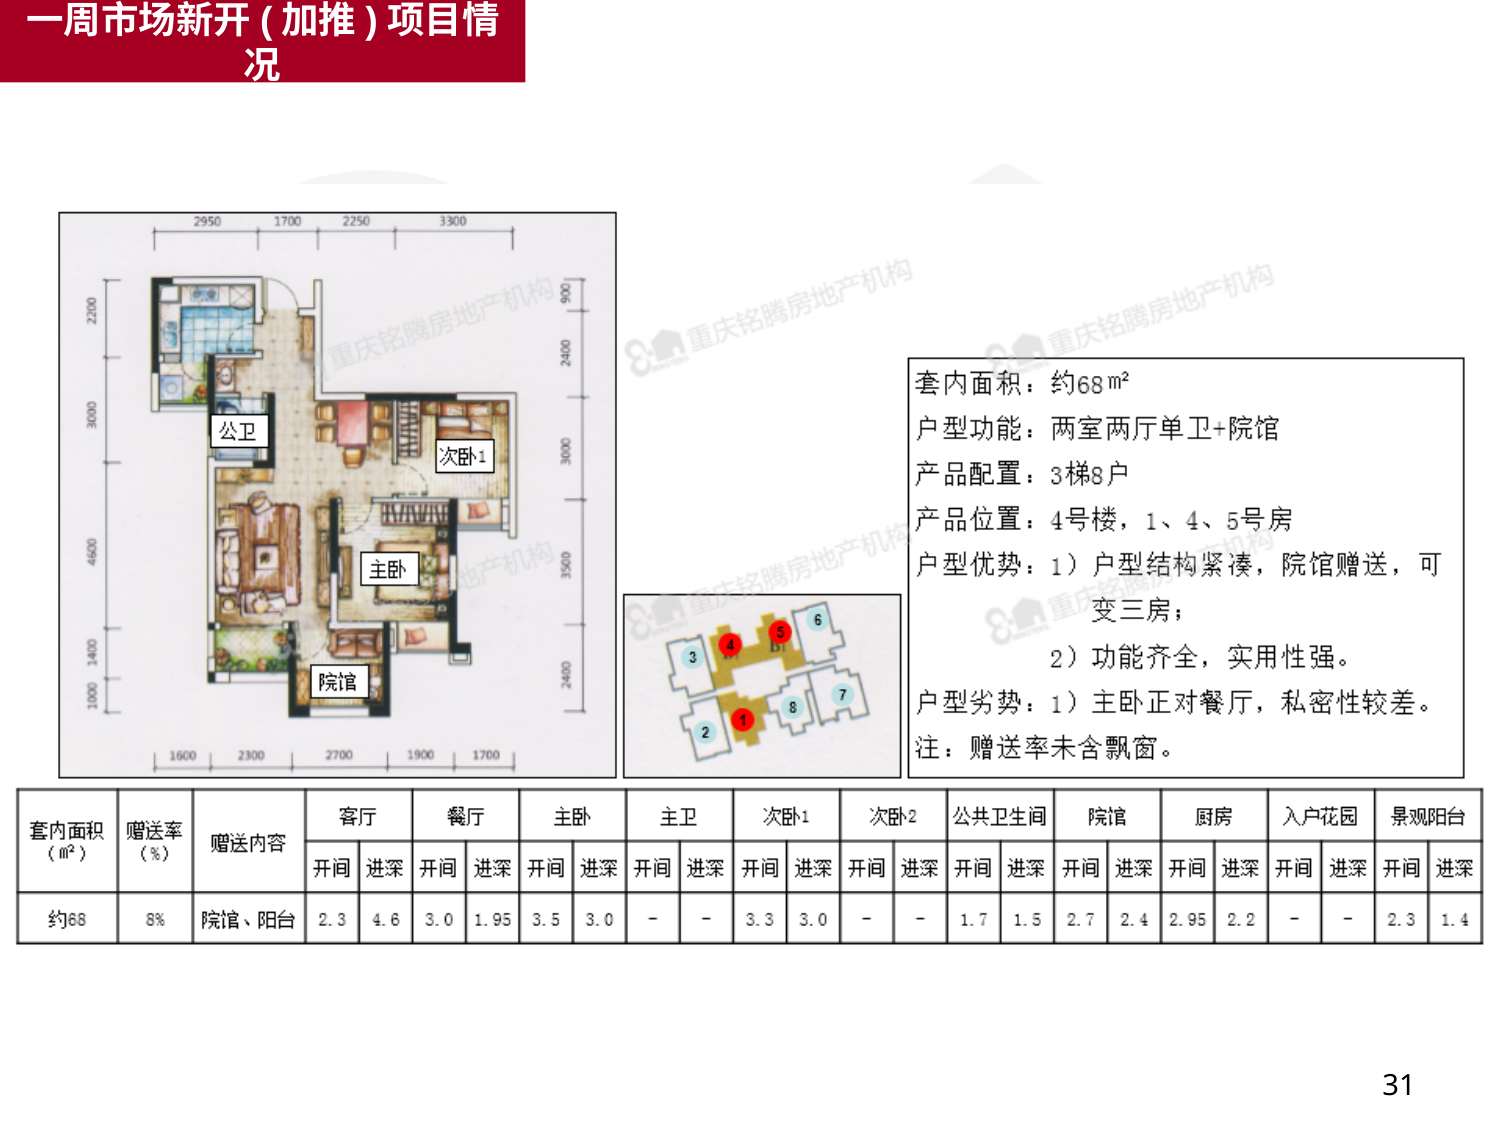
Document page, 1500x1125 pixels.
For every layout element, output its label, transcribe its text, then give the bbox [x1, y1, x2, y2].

text_box 31 [1210, 1058, 1431, 1102]
picture [7, 184, 1493, 951]
text_box 一周市场新开(加推)项目情况 [0, 0, 526, 83]
